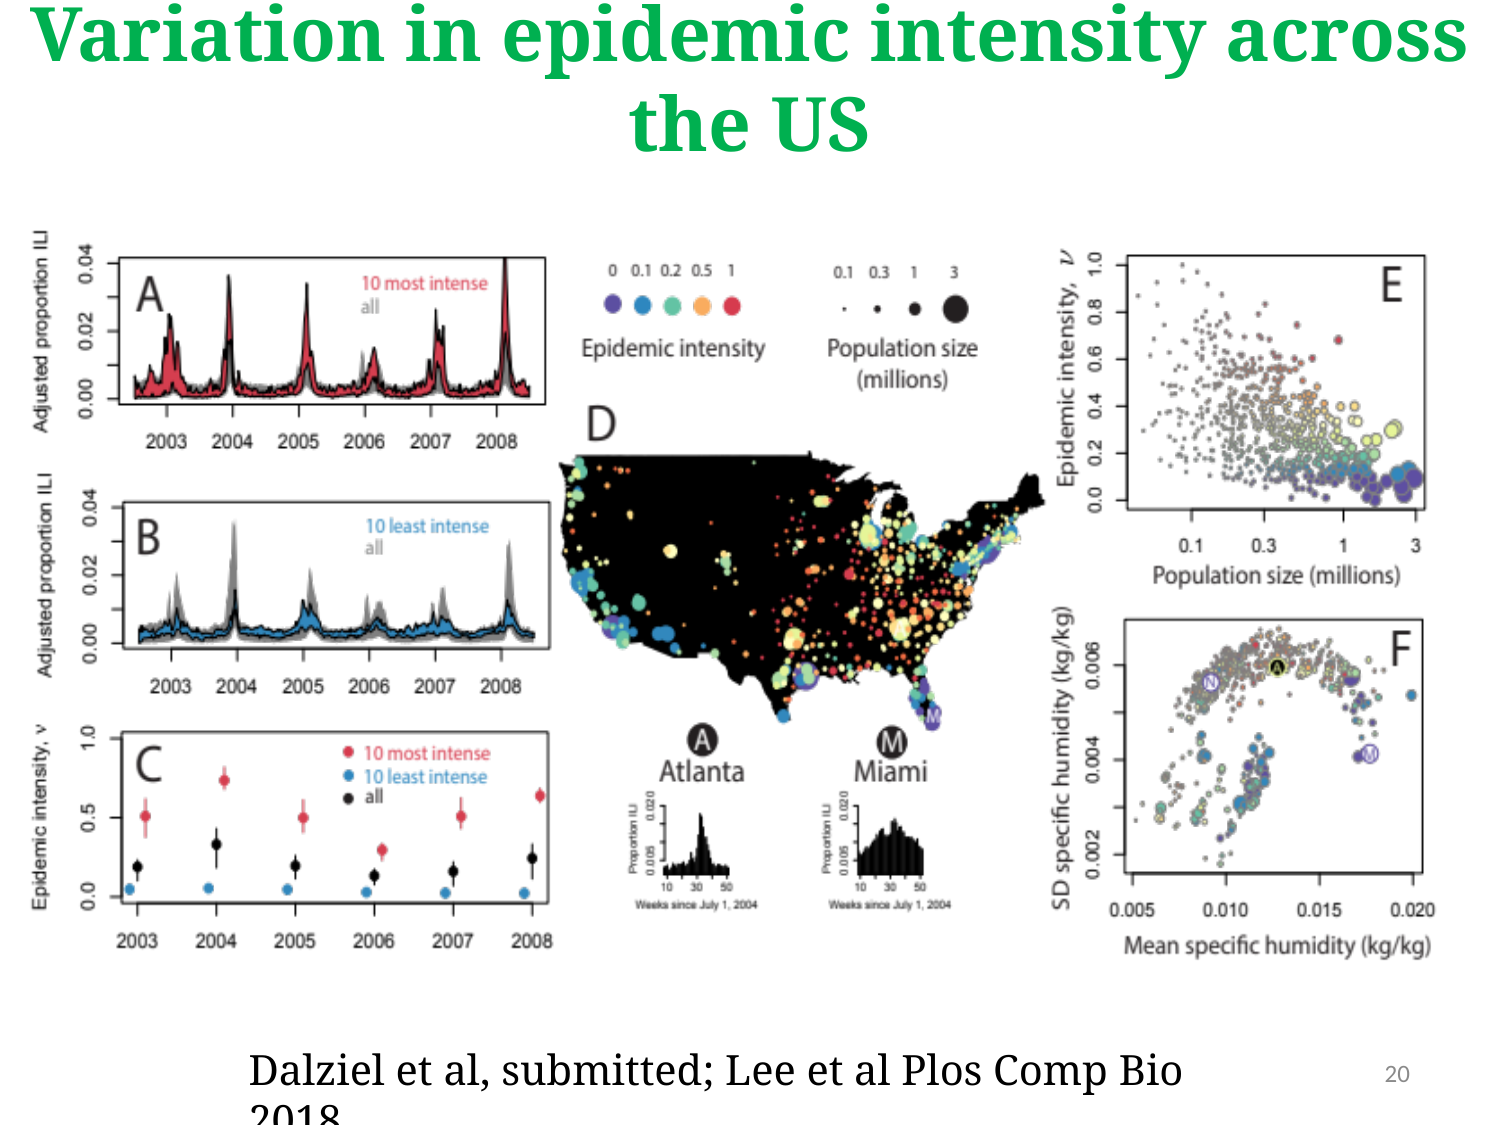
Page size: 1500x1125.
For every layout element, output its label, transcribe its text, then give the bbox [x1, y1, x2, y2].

slide_number 20 [1250, 1042, 1425, 1103]
picture [18, 211, 1482, 965]
title Variation in epidemic intensity across the US [0, 0, 1500, 171]
text_box Dalziel et al, submitted; Lee et al Plos Comp Bio 2018 [233, 1036, 1250, 1125]
